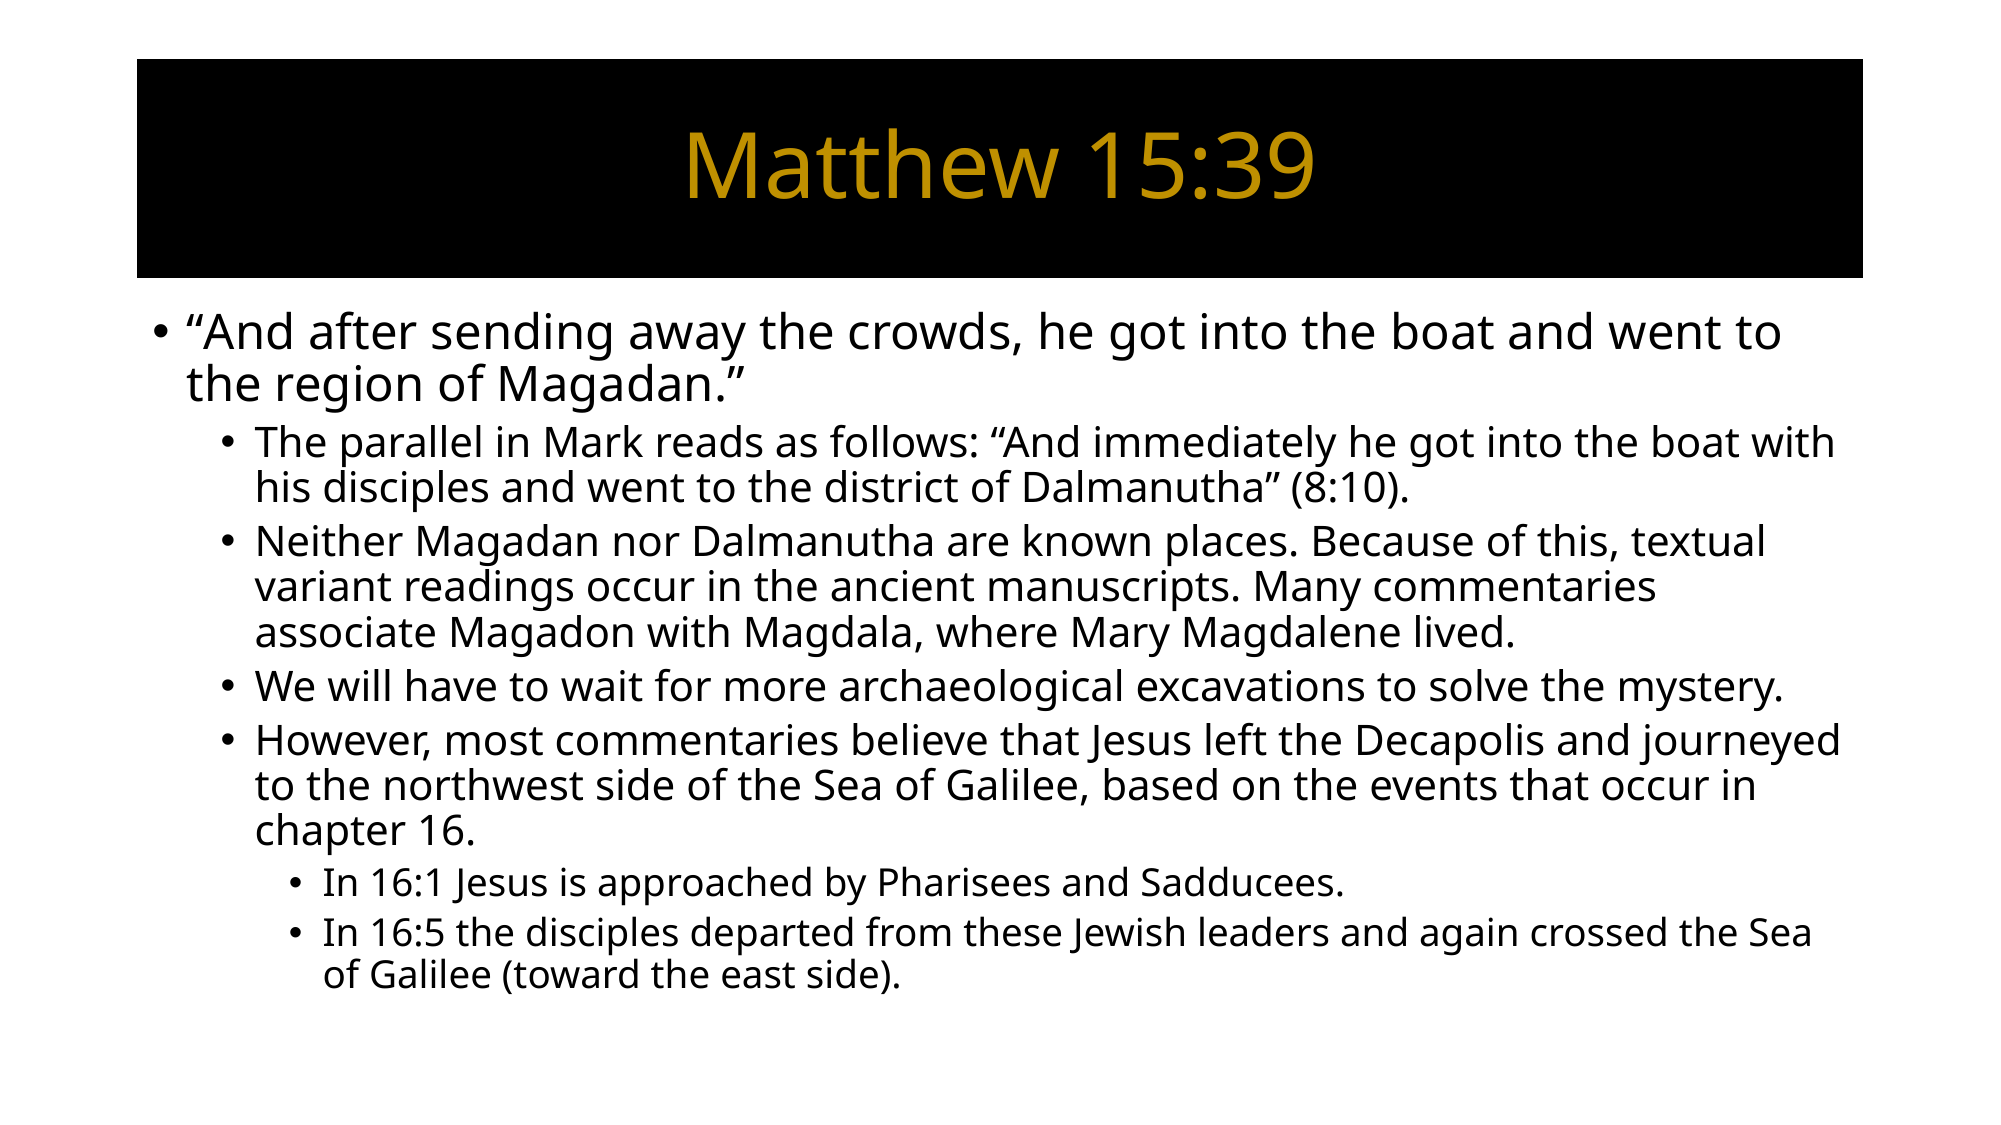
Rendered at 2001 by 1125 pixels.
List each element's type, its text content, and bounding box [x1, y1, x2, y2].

title Matthew 15:39 [137, 59, 1863, 278]
list “And after sending away the crowds, he got into the boat and went to the region of Magadan.” The parallel in Mark reads as follows: “And immediately he got into the boat with his disciples and went to the district of Dalmanutha” (8:10). Neither Magadan nor Dalmanutha are known places. Because of this, textual variant readings occur in the ancient manuscripts. Many commentaries associate Magadon with Magdala, where Mary Magdalene lived. We will have to wait for more archaeological excavations to solve the mystery. However, most commentaries believe that Jesus left the Decapolis and journeyed to the northwest side of the Sea of Galilee, based on the events that occur in chapter 16. In 16:1 Jesus is approached by Pharisees and Sadducees. In 16:5 the disciples departed from these Jewish leaders and again crossed the Sea of Galilee (toward the east side). [137, 299, 1863, 1014]
